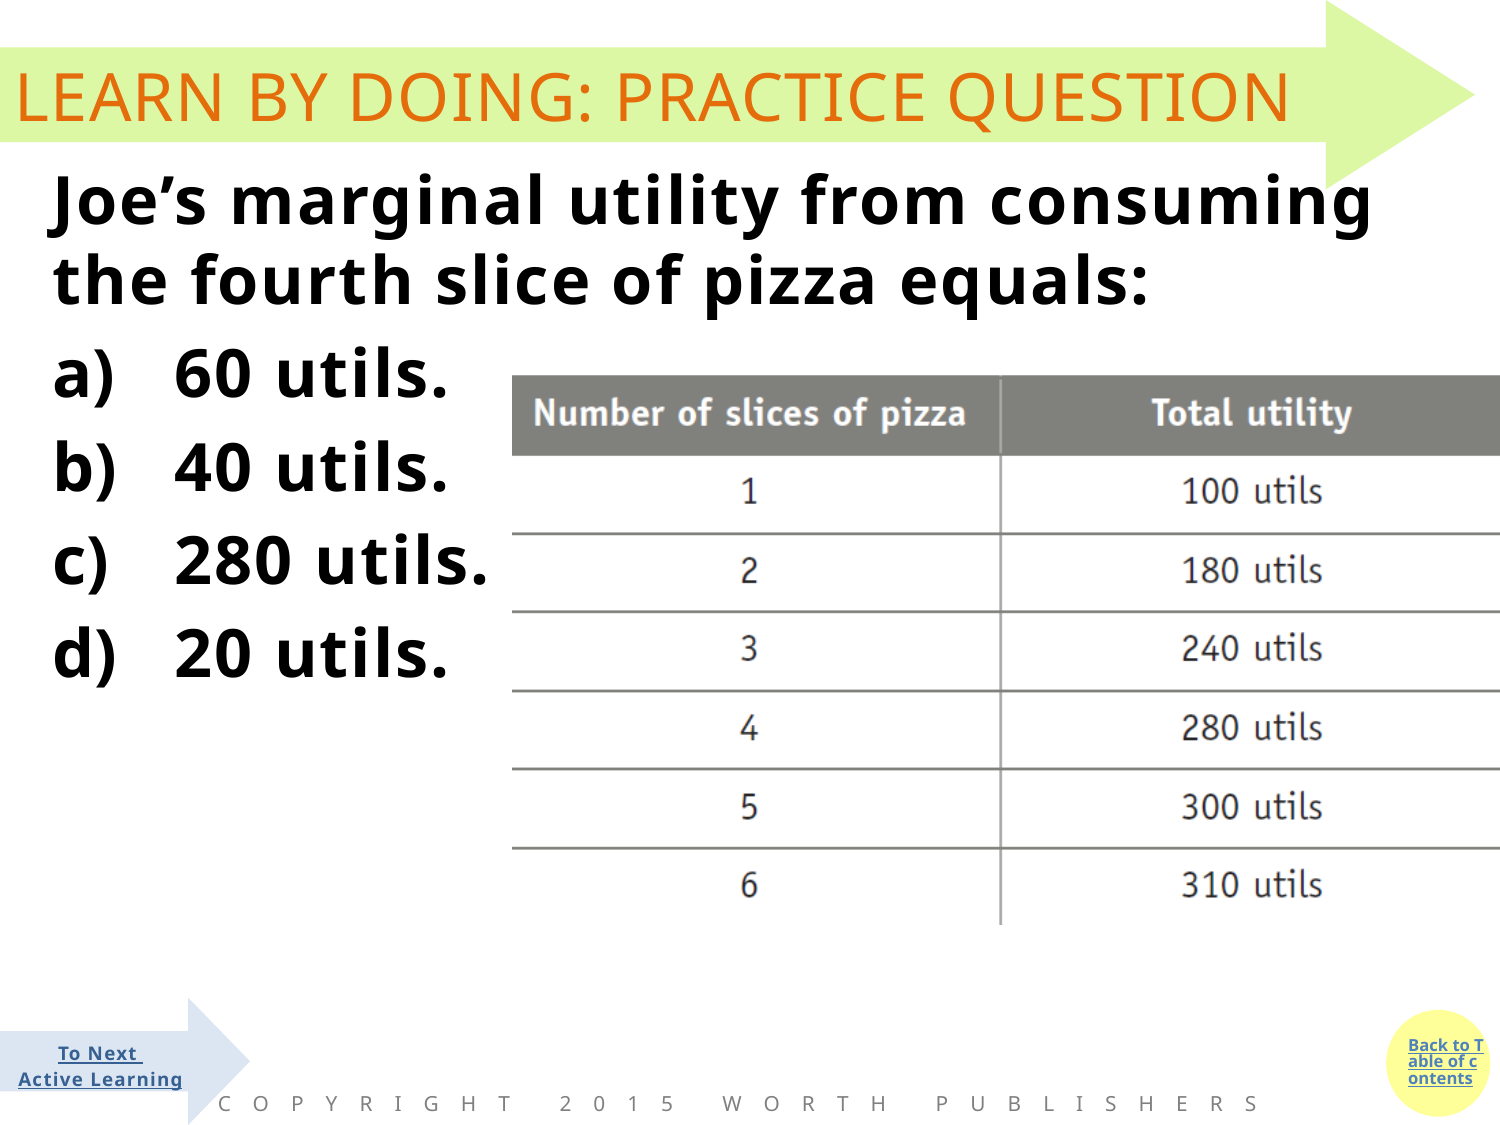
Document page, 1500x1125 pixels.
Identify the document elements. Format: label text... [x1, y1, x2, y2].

text_box To Next Active Learning [3, 1034, 198, 1101]
footer Copyright 2015 Worth Publishers [203, 1083, 1368, 1121]
picture [511, 374, 1500, 926]
list Joe’s marginal utility from consuming the fourth slice of pizza equals: 60 utils. 40 utils. 280 utils. 20 utils. [37, 149, 1426, 1043]
